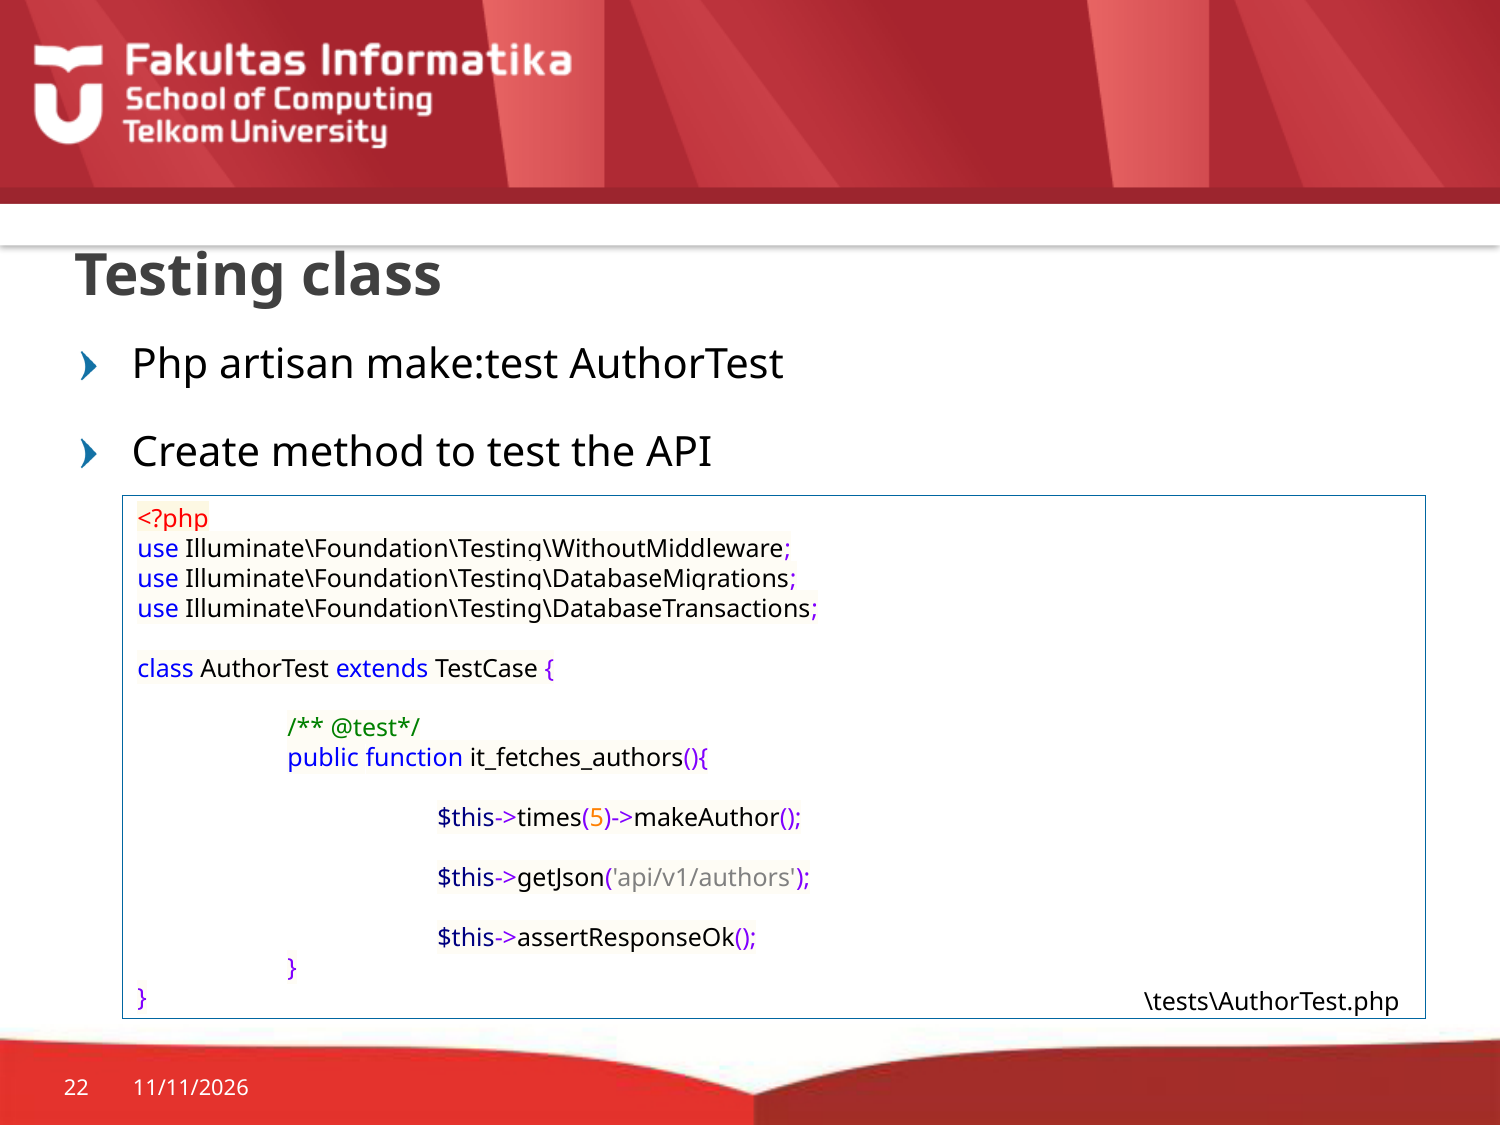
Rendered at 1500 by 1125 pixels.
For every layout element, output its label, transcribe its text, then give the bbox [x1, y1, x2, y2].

picture [0, 1024, 1500, 1125]
picture [0, 0, 1500, 203]
picture [75, 429, 100, 470]
slide_number 22 [63, 1058, 123, 1119]
list Php artisan make:test AuthorTest Create method to test the API [60, 329, 1426, 990]
text_box \tests\AuthorTest.php [1128, 978, 1415, 1023]
title Testing class [59, 219, 1426, 325]
text_box <?php use Illuminate\Foundation\Testing\WithoutMiddleware; use Illuminate\Foundation\Testing\DatabaseMigrations; use Illuminate\Foundation\Testing\DatabaseTransactions; class AuthorTest extends TestCase { /** @test*/ public function it_fetches_authors(){ $this->times(5)->makeAuthor(); $this->getJson('api/v1/authors'); $this->assertResponseOk(); } } [122, 495, 1426, 1019]
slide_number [132, 1058, 403, 1119]
picture [75, 342, 100, 382]
